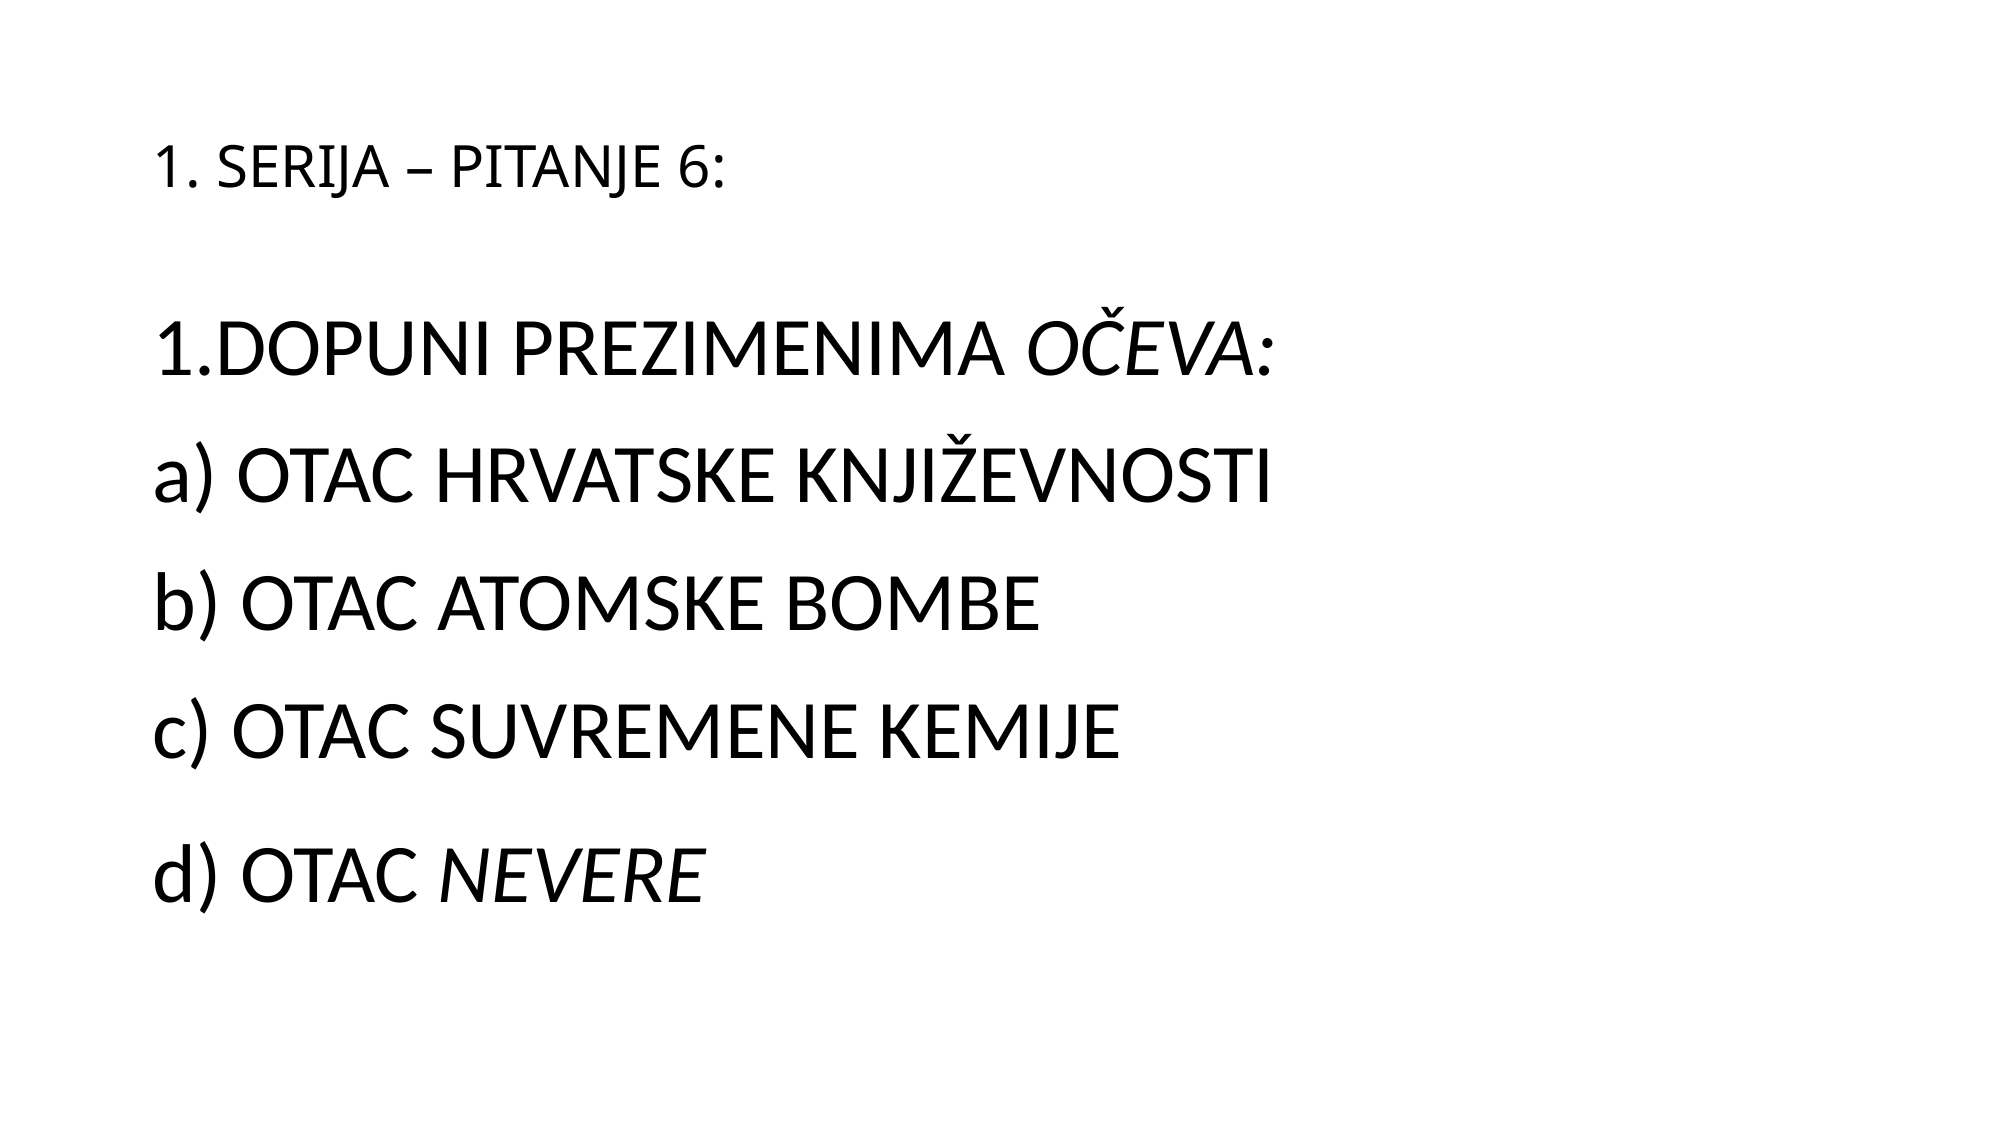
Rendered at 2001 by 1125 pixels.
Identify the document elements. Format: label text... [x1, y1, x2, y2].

list DOPUNI PREZIMENIMA OČEVA: OTAC HRVATSKE KNJIŽEVNOSTI OTAC ATOMSKE BOMBE OTAC SUVREMENE KEMIJE OTAC NEVERE [137, 277, 1863, 939]
title 1. SERIJA – PITANJE 6: [137, 59, 1863, 277]
